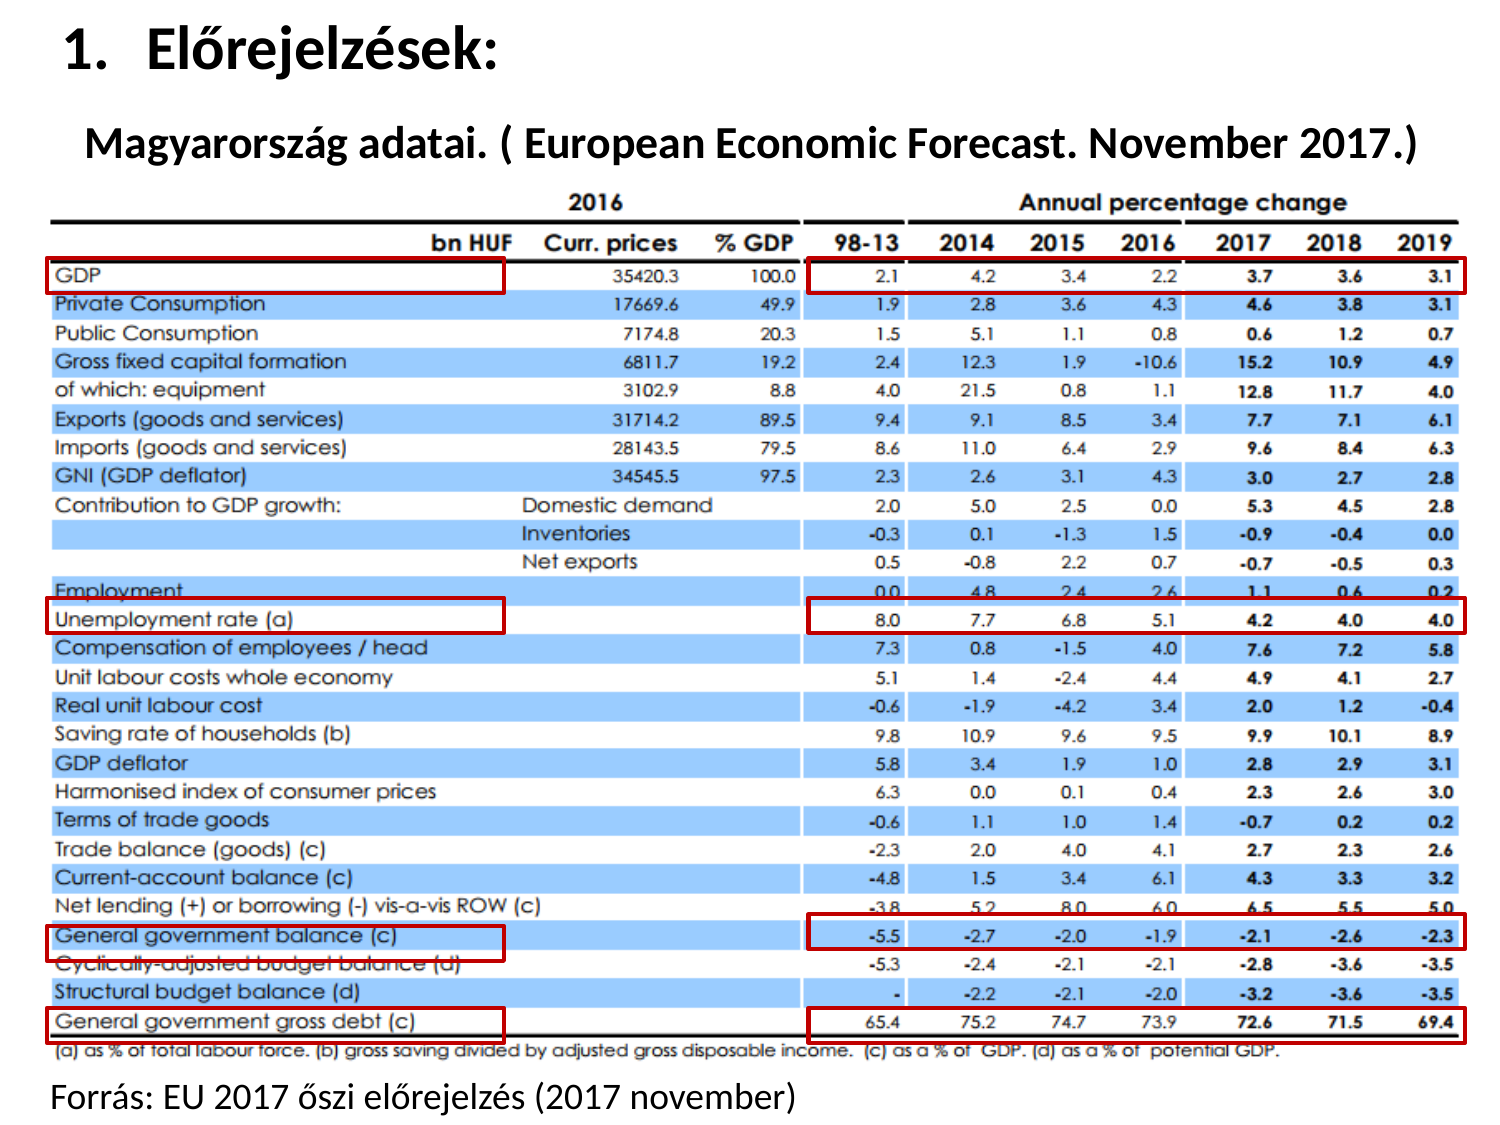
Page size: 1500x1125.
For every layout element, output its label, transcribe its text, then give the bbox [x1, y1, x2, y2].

text_box Magyarország adatai. ( European Economic Forecast. November 2017.) [70, 105, 1442, 176]
text_box Forrás: EU 2017 őszi előrejelzés (2017 november) [35, 1064, 1184, 1125]
text_box Előrejelzések: [46, 0, 1442, 90]
picture [46, 187, 1466, 1067]
